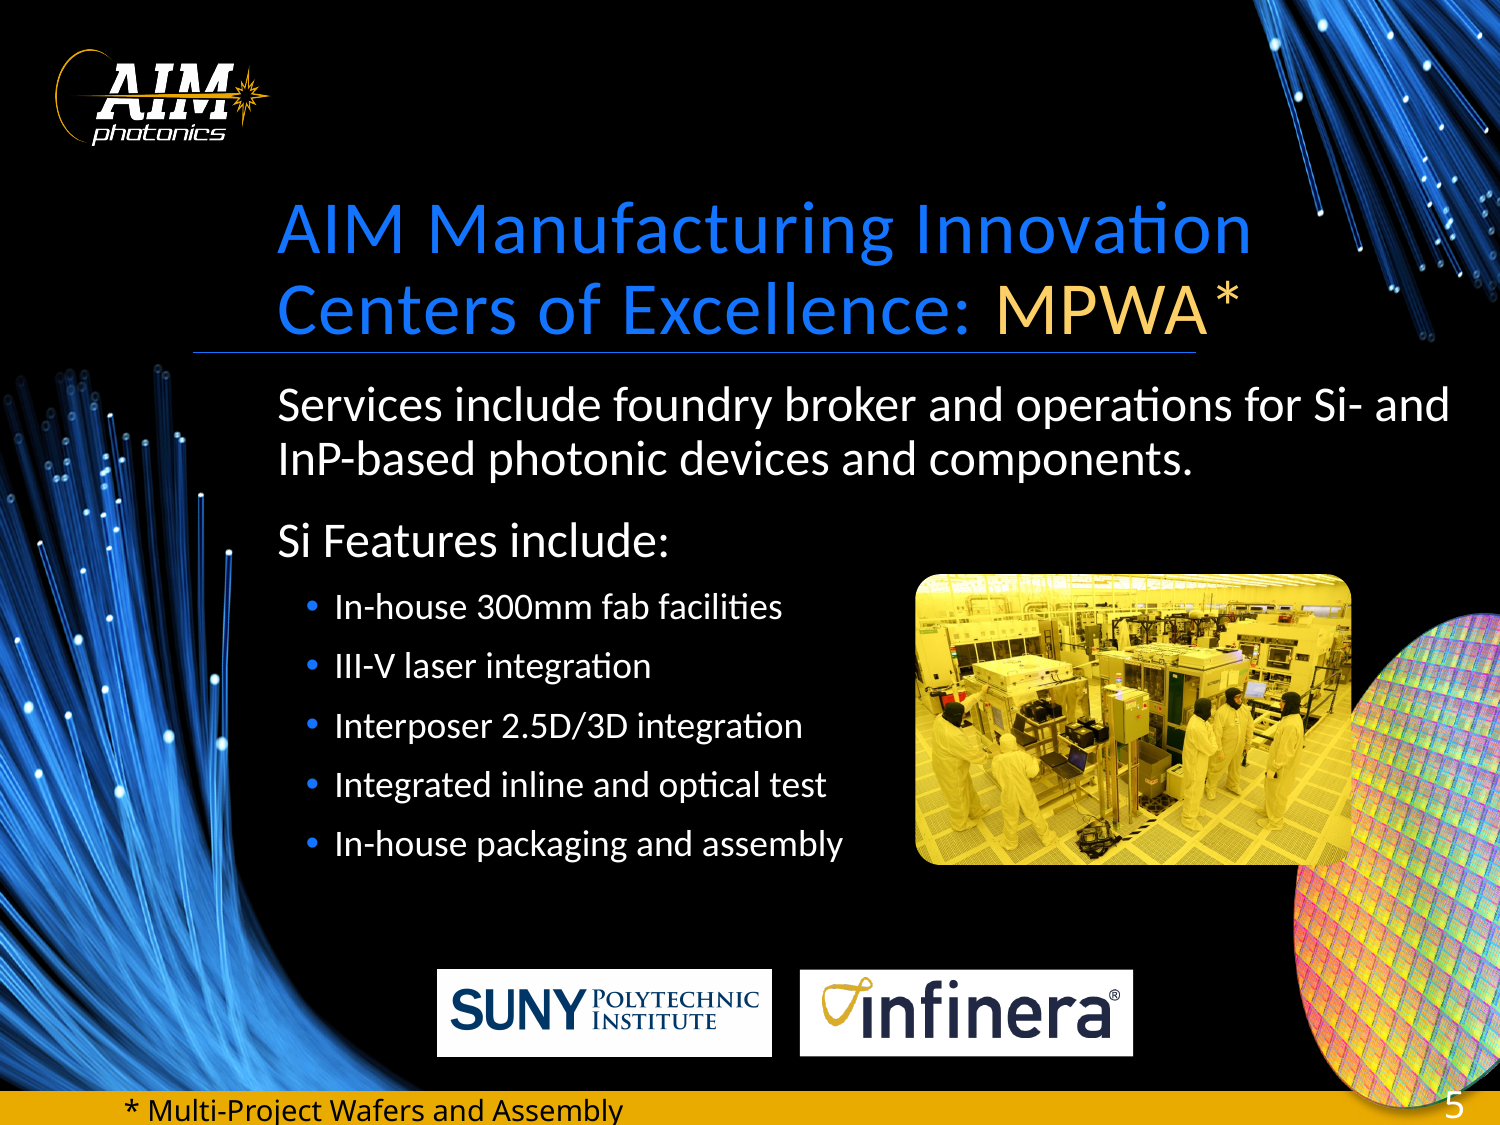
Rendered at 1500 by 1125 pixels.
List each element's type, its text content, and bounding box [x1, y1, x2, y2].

picture [0, 0, 1500, 1125]
text_box * Multi-Project Wafers and Assembly [108, 1084, 639, 1125]
list Services include foundry broker and operations for Si- and InP-based photonic devices and components. Si Features include: In-house 300mm fab facilities III-V laser integration Interposer 2.5D/3D integration Integrated inline and optical test In-house packaging and assembly [262, 371, 1481, 1047]
text_box [799, 969, 1134, 1058]
title AIM Manufacturing Innovation Centers of Excellence: MPWA* [262, 133, 1388, 359]
text_box 5 [1130, 1073, 1481, 1125]
